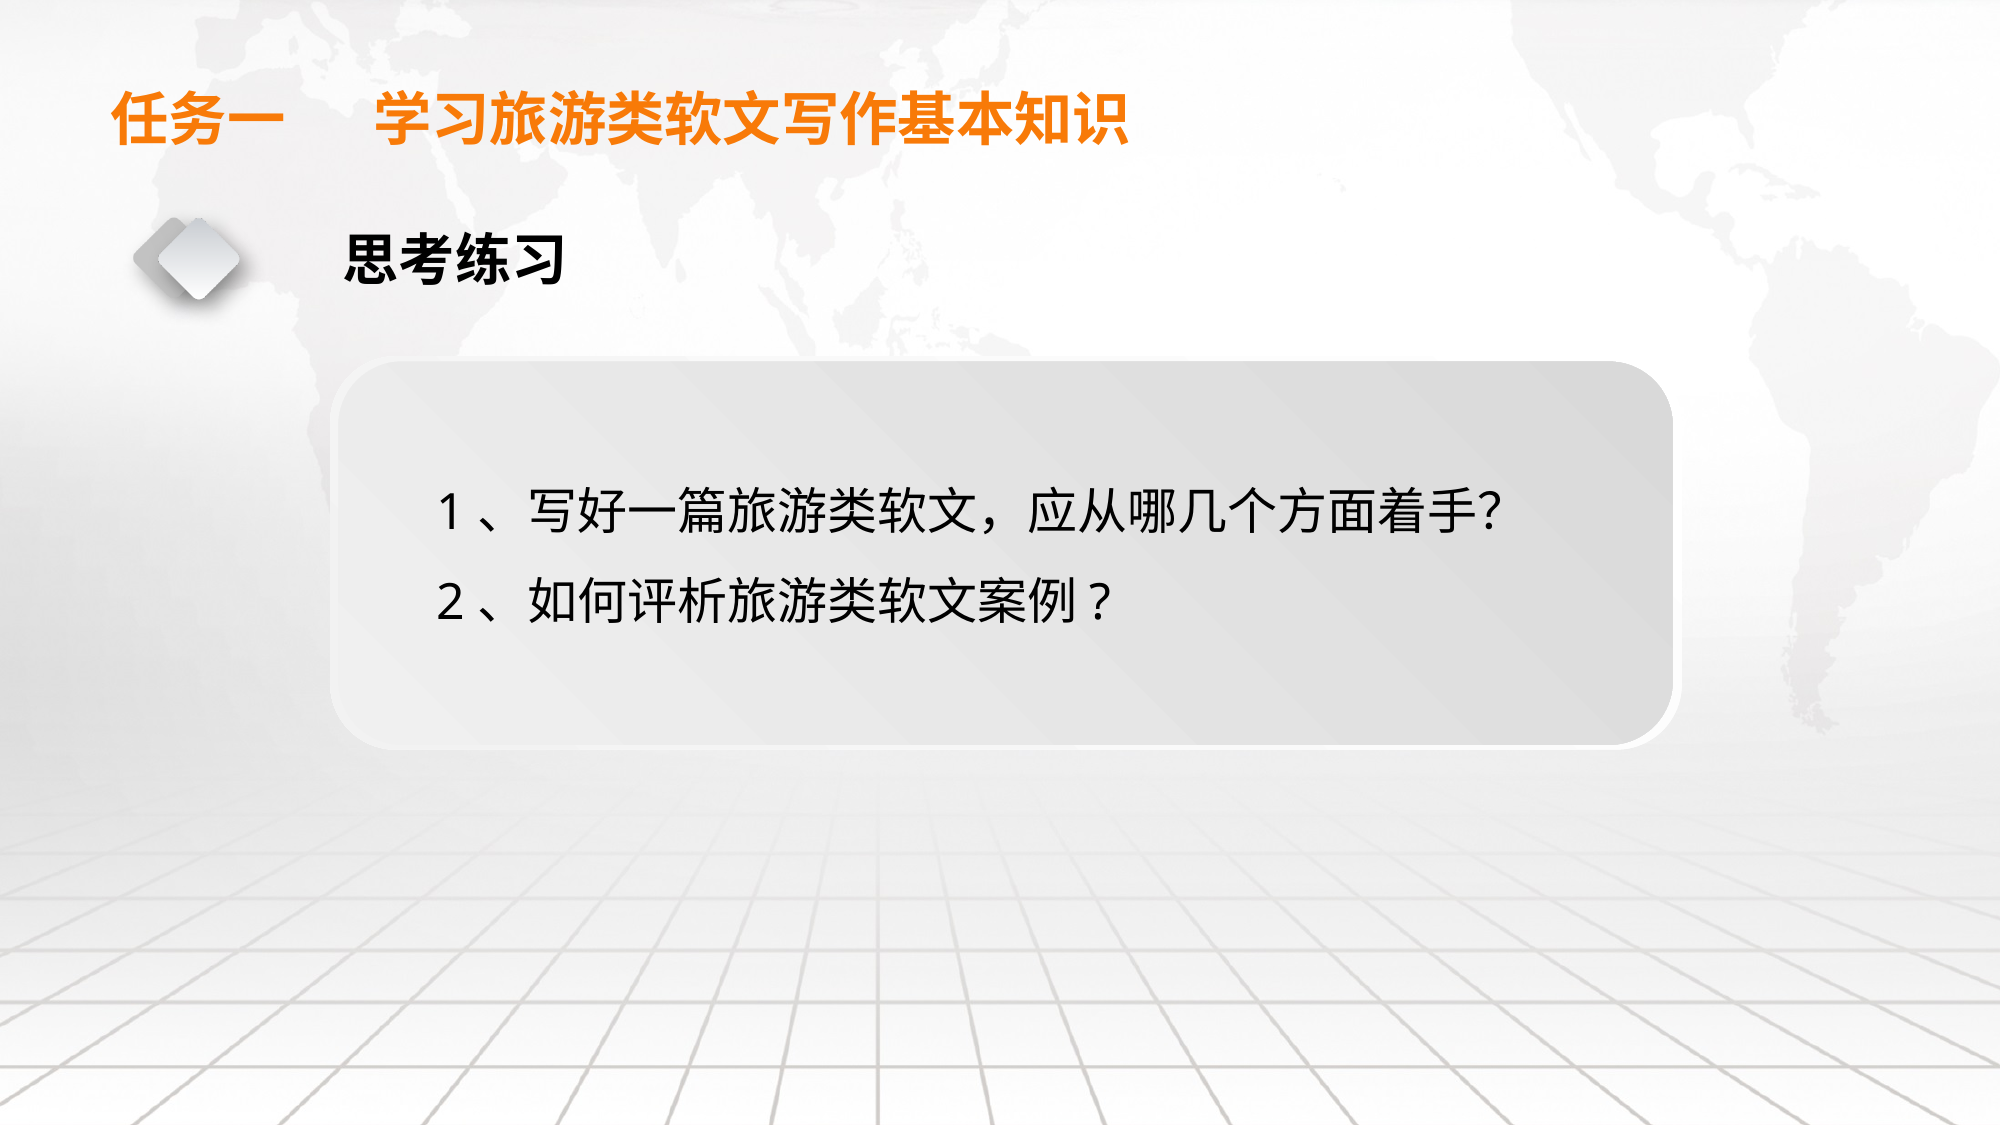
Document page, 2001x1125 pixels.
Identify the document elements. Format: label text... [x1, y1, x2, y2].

text_box 任务一 [59, 75, 337, 160]
text_box 思考练习 [342, 224, 579, 292]
text_box 学习旅游类软文写作基本知识 [358, 75, 1197, 160]
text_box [329, 355, 1683, 750]
picture [0, 0, 2000, 1125]
